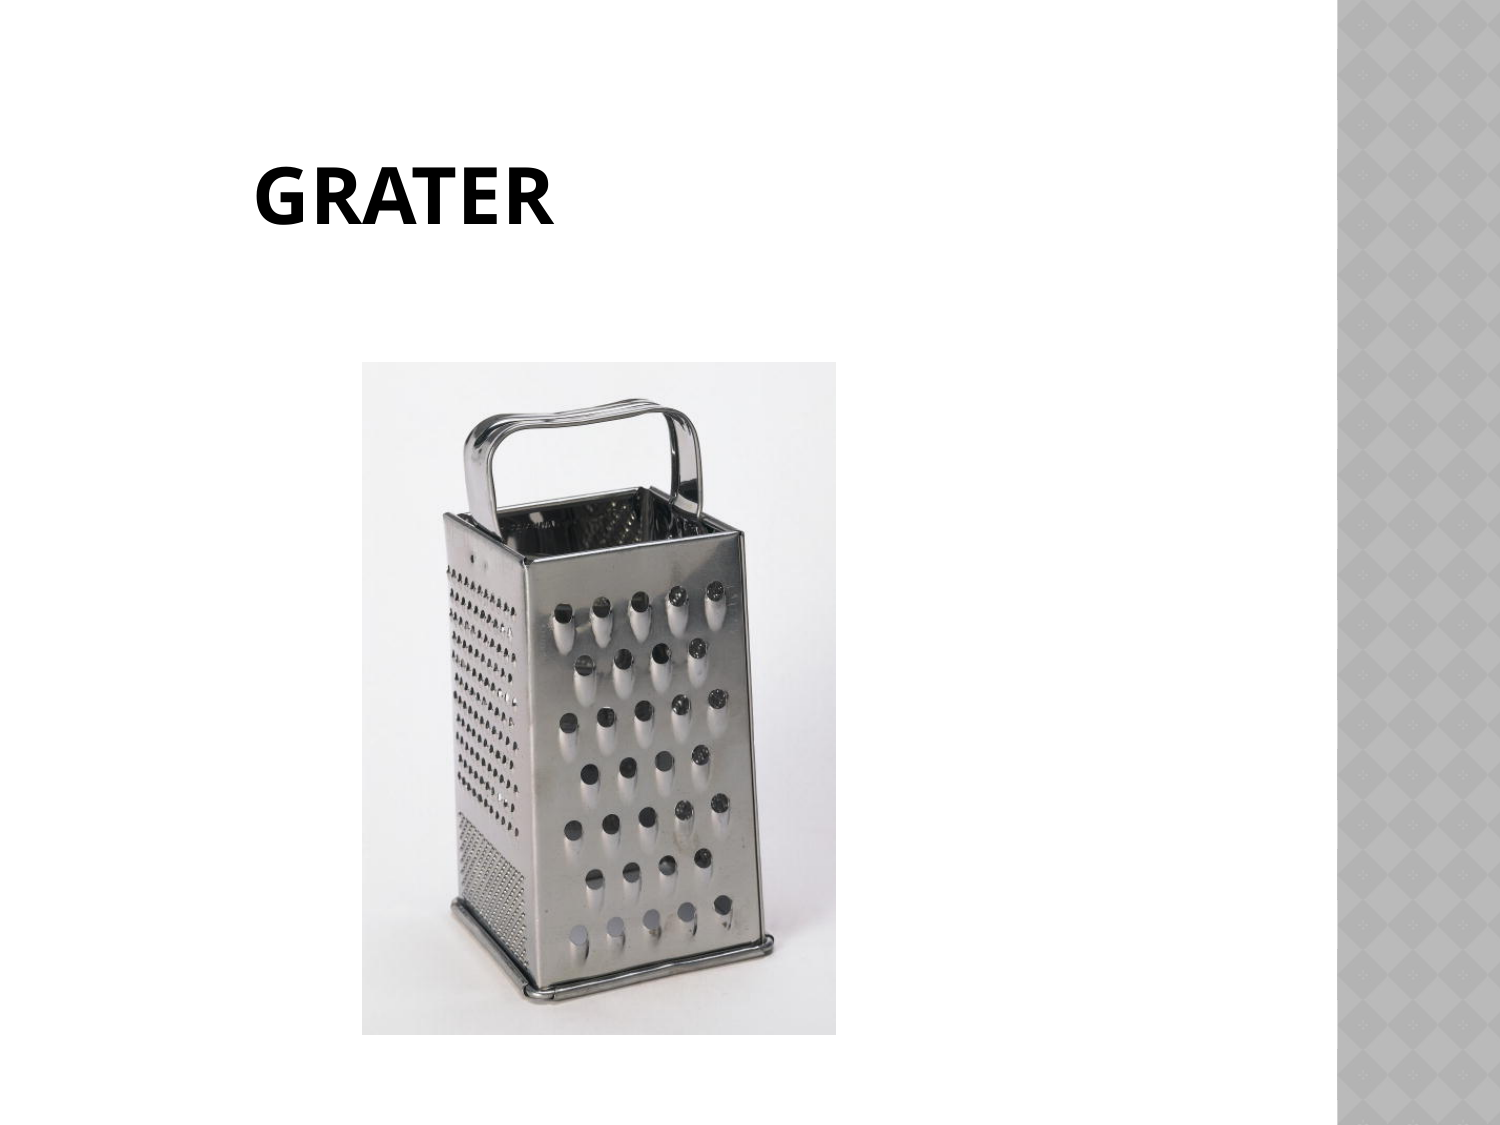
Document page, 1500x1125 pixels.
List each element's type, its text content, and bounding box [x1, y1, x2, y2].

title Grater [75, 52, 1263, 240]
picture [362, 362, 836, 1035]
